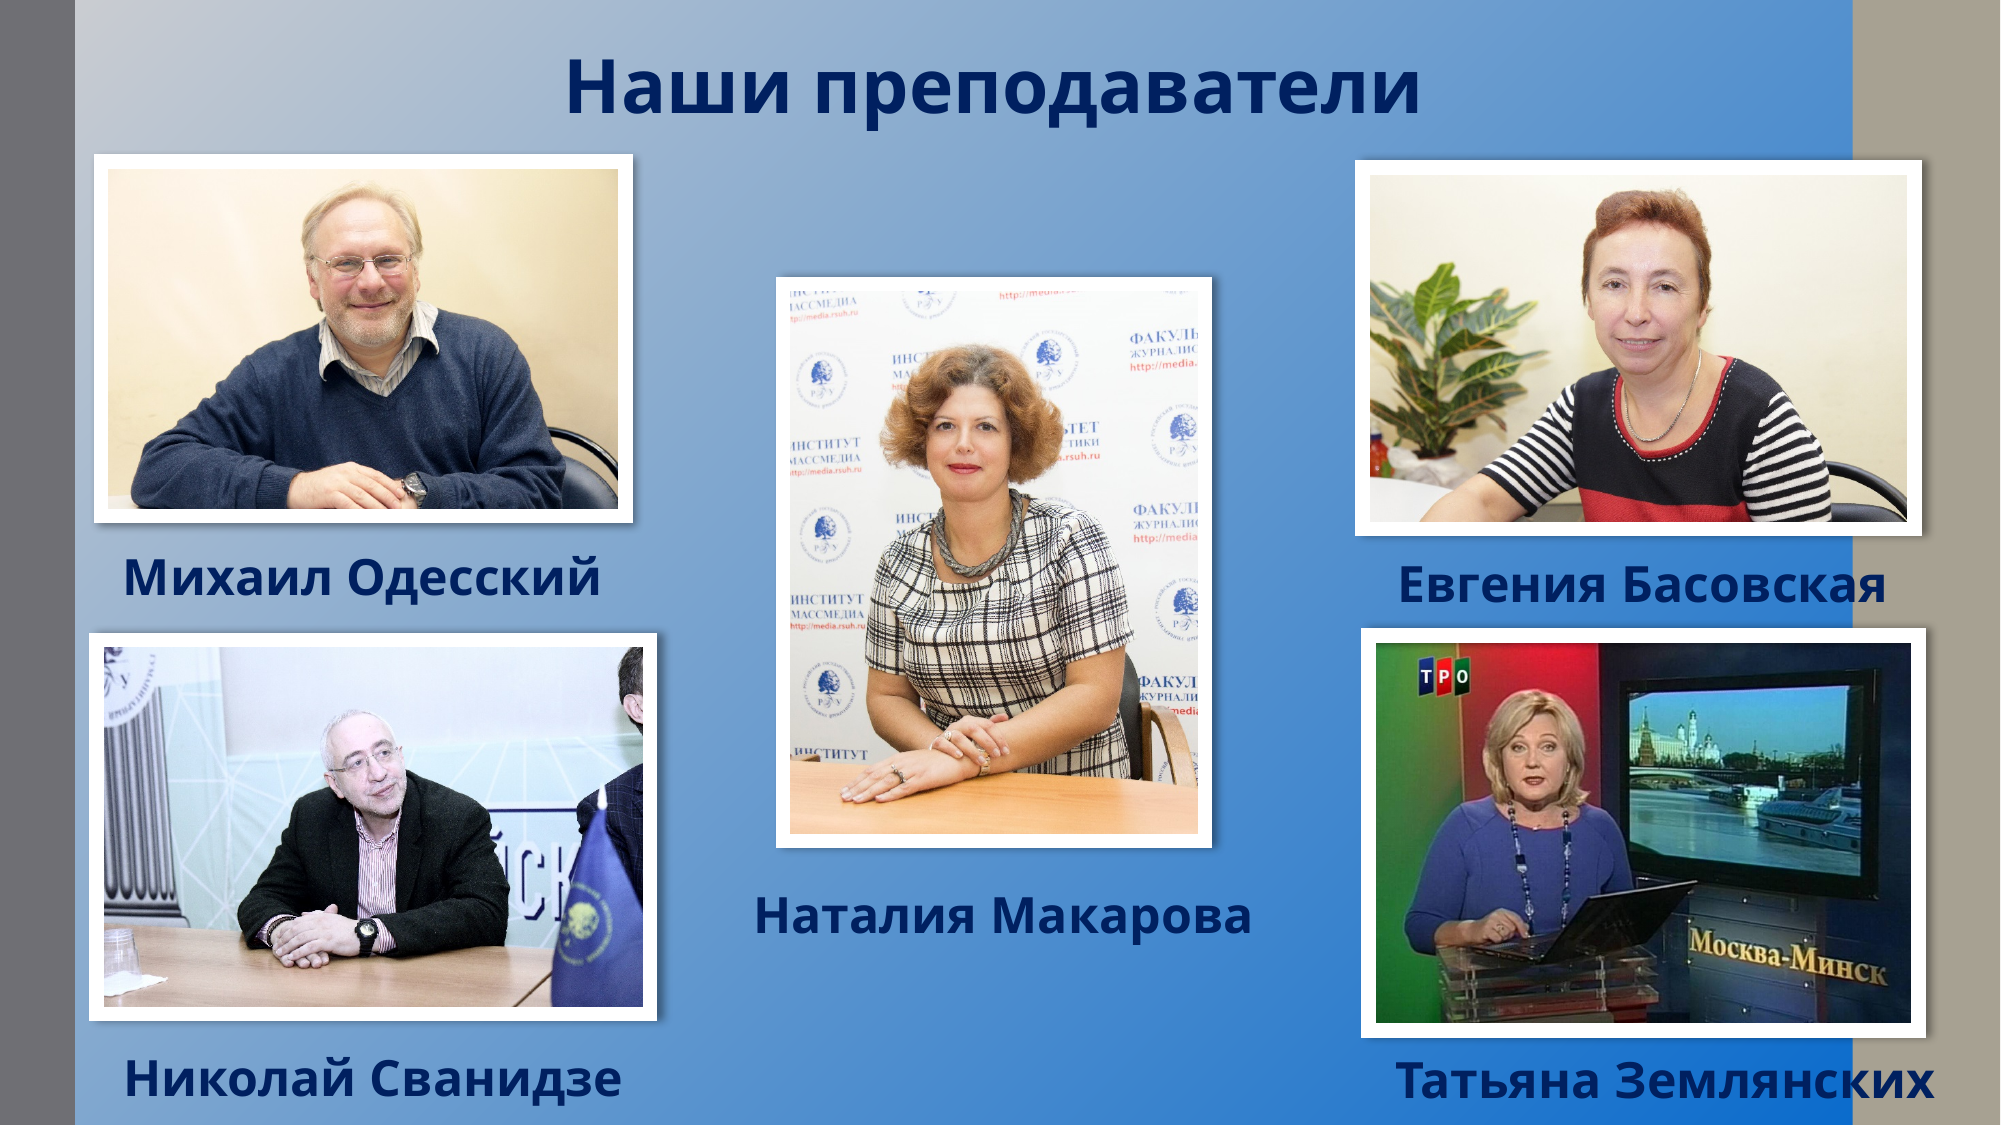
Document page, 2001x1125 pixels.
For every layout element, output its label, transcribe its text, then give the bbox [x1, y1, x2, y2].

text_box Татьяна Землянских [1380, 1040, 1951, 1116]
picture [1375, 642, 1912, 1024]
text_box Наши преподаватели [549, 30, 1439, 136]
text_box Наталия Макарова [738, 875, 1269, 951]
text_box Евгения Басовская [1382, 545, 1904, 620]
picture [103, 646, 644, 1007]
text_box [670, 643, 1361, 949]
picture [1369, 174, 1908, 522]
picture [107, 168, 619, 509]
picture [789, 290, 1198, 834]
text_box Михаил Одесский [108, 538, 619, 613]
text_box Николай Сванидзе [108, 1039, 638, 1115]
